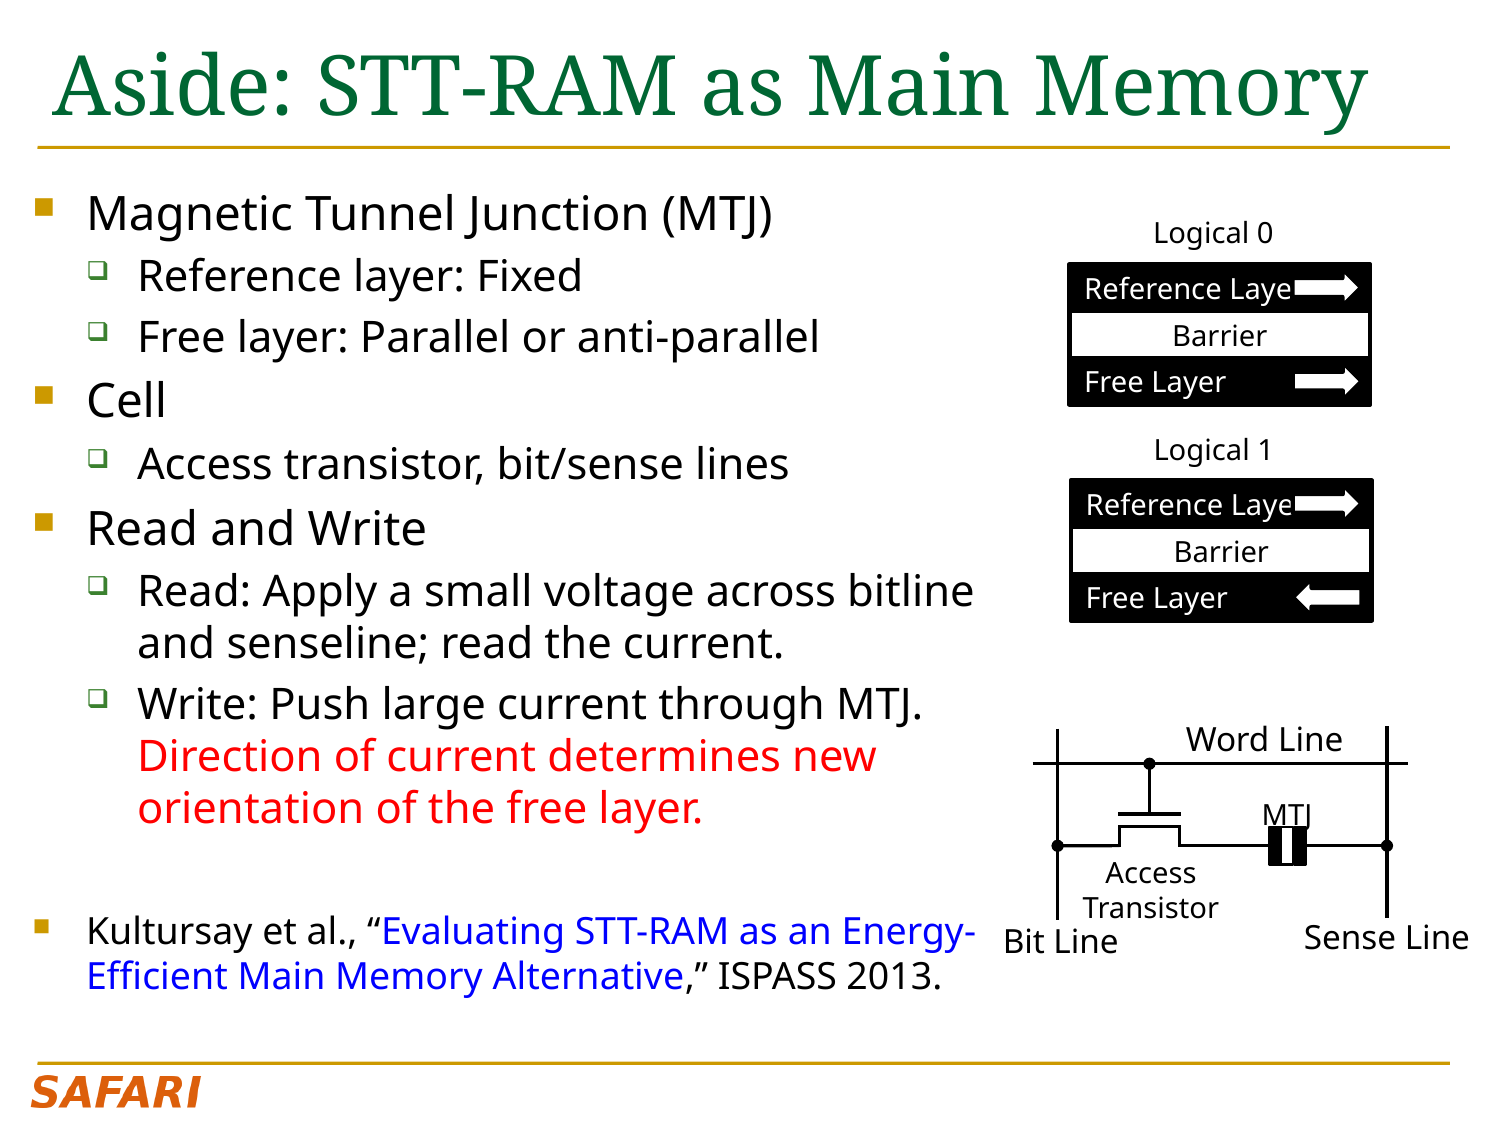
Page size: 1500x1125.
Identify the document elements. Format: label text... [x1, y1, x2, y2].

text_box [1069, 207, 1372, 621]
title Aside: STT-RAM as Main Memory [37, 24, 1450, 200]
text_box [994, 710, 1475, 969]
picture [29, 1066, 207, 1118]
list Magnetic Tunnel Junction (MTJ) Reference layer: Fixed Free layer: Parallel or anti-parallel Cell Access transistor, bit/sense lines Read and Write Read: Apply a small voltage across bitline and senseline; read the current. Write: Push large current through MTJ. Direction of current determines new orientation of the free layer. Kultursay et al., “Evaluating STT-RAM as an Energy-Efficient Main Memory Alternative,” ISPASS 2013. [17, 174, 996, 1047]
